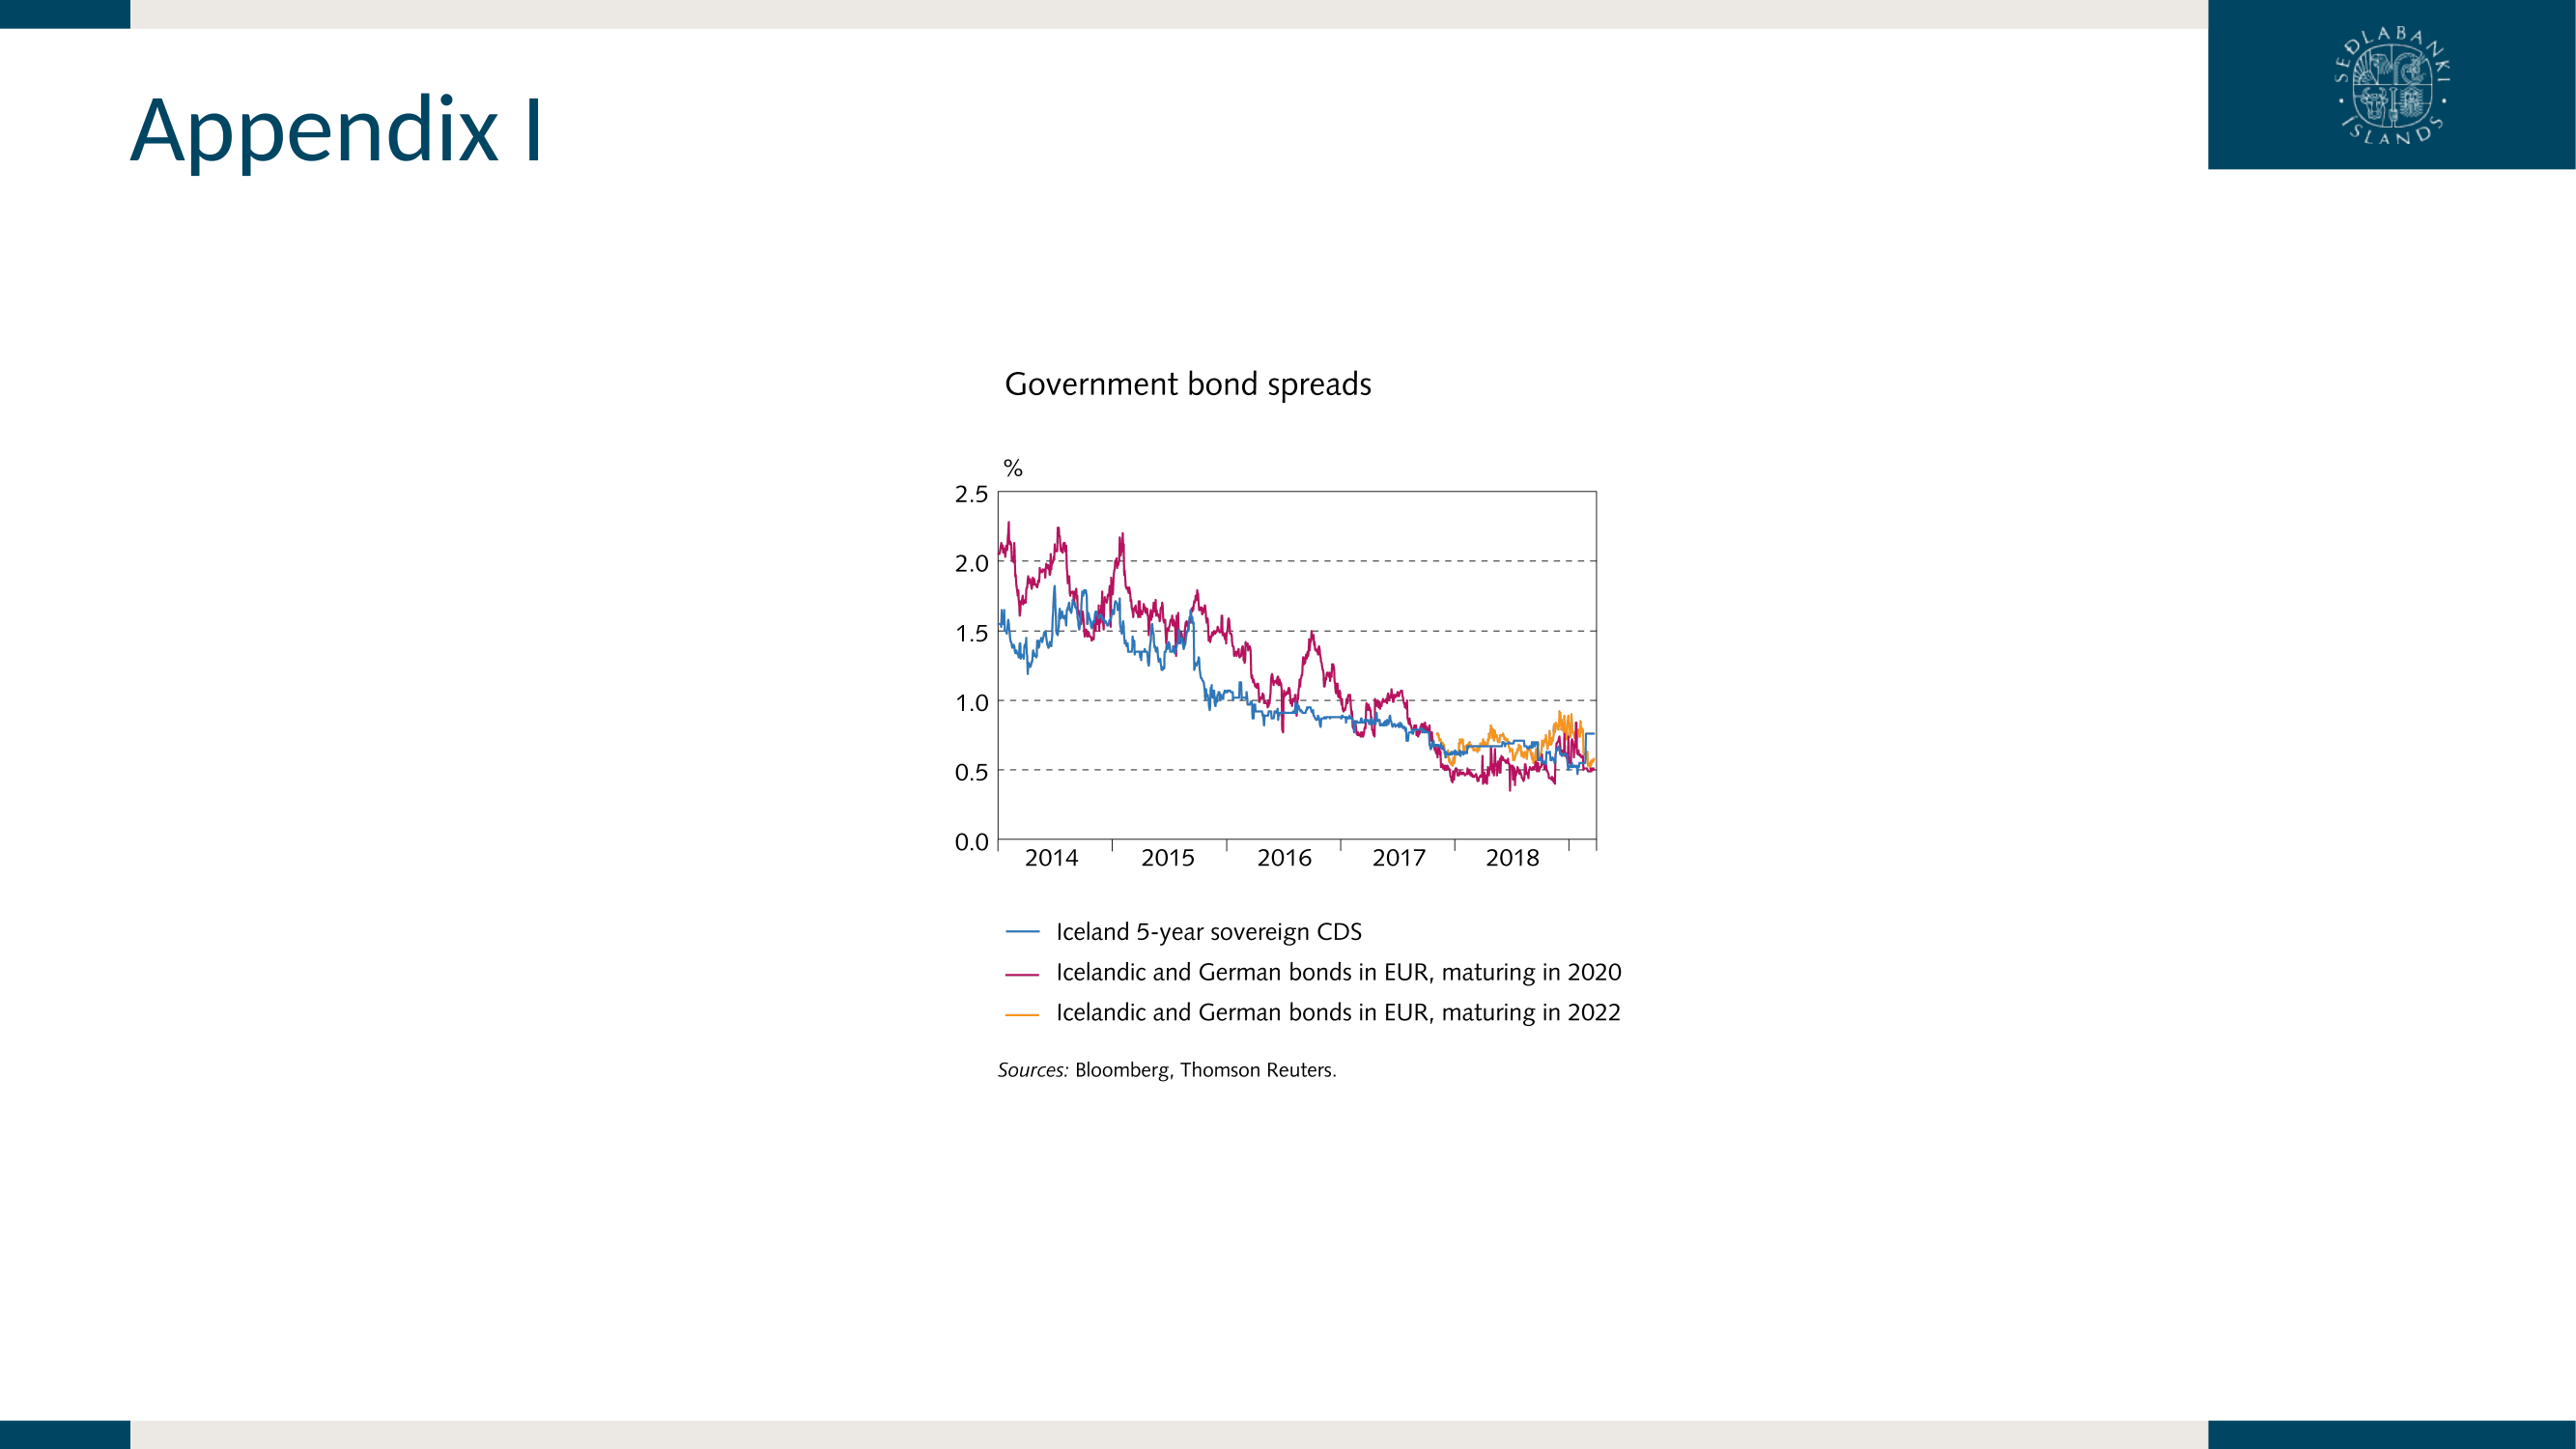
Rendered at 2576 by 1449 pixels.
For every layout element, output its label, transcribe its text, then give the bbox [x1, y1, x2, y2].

title Appendix I [129, 86, 2178, 290]
picture [954, 367, 1622, 1082]
